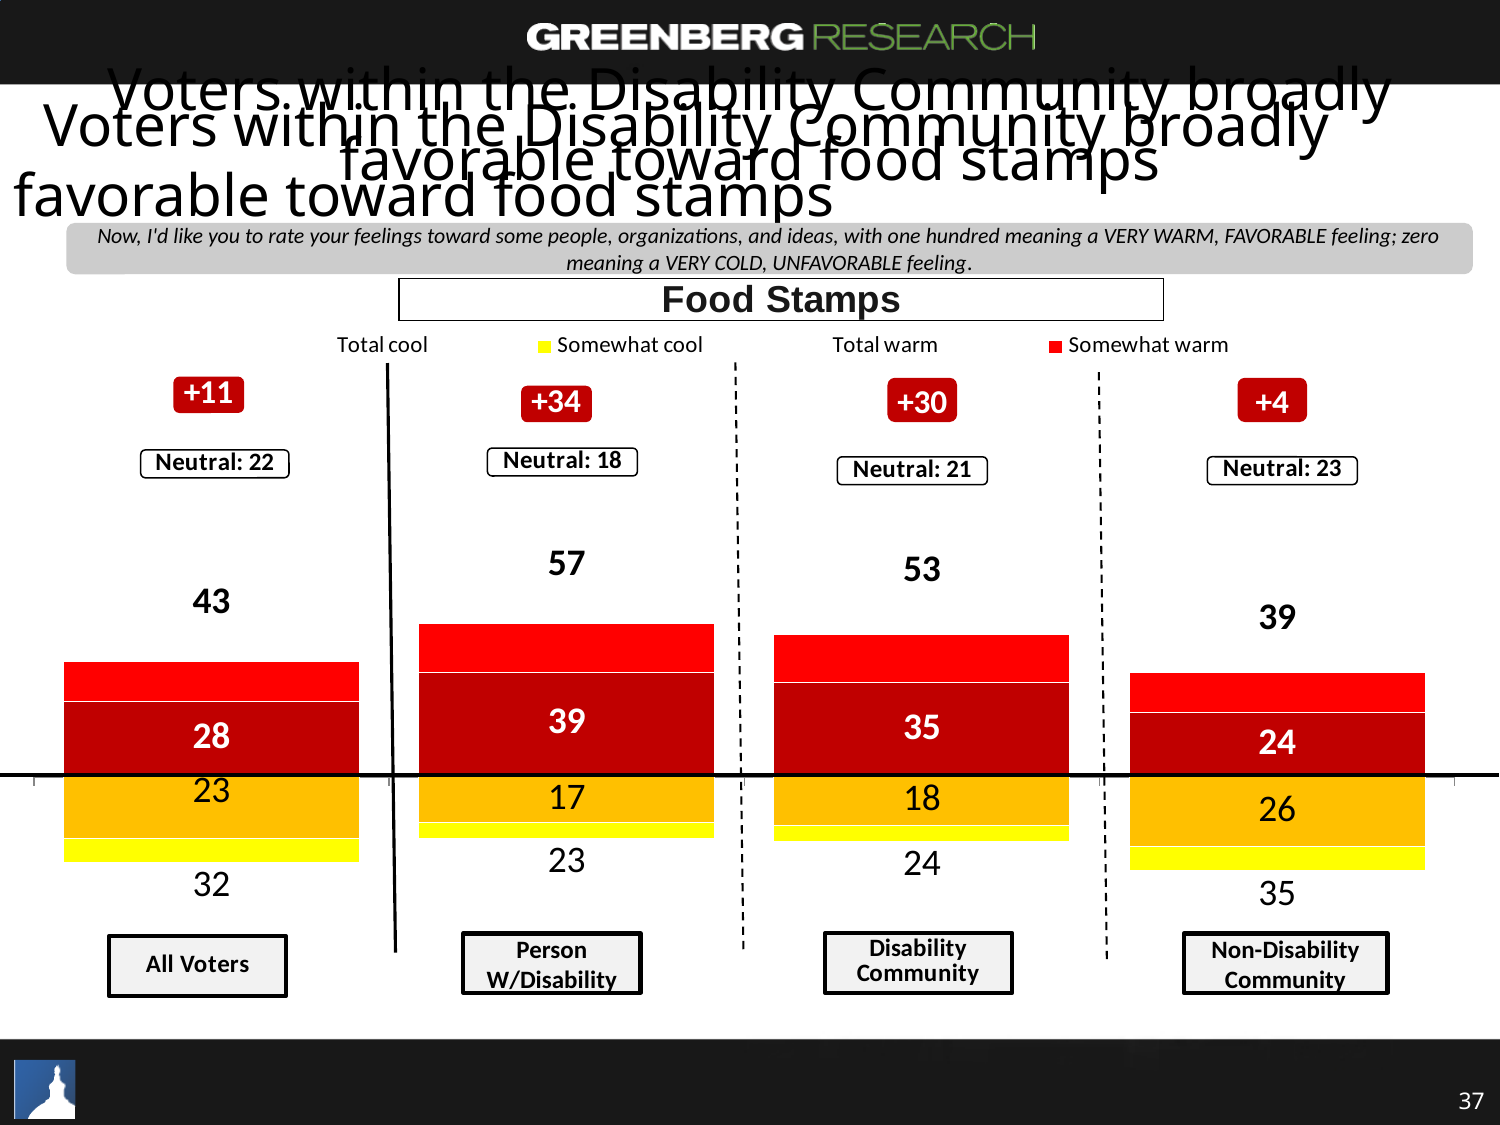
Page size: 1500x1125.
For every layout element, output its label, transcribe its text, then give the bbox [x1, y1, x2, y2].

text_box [1098, 371, 1108, 963]
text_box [735, 362, 744, 953]
picture [0, 0, 1500, 773]
text_box Voters within the Disability Community broadly favorable toward food stamps [13, 87, 1500, 298]
title Voters within the Disability Community broadly favorable toward food stamps [75, 45, 1425, 87]
chart [13, 274, 1493, 774]
text_box Now, I'd like you to rate your feelings toward some people, organizations, and ideas, with one hundred meaning a VERY WARM, FAVORABLE feeling; zero meaning a VERY COLD, UNFAVORABLE feeling. [66, 222, 1473, 273]
slide_number 36 [1149, 1079, 1500, 1125]
chart [13, 776, 1493, 1046]
picture [0, 298, 1500, 1125]
